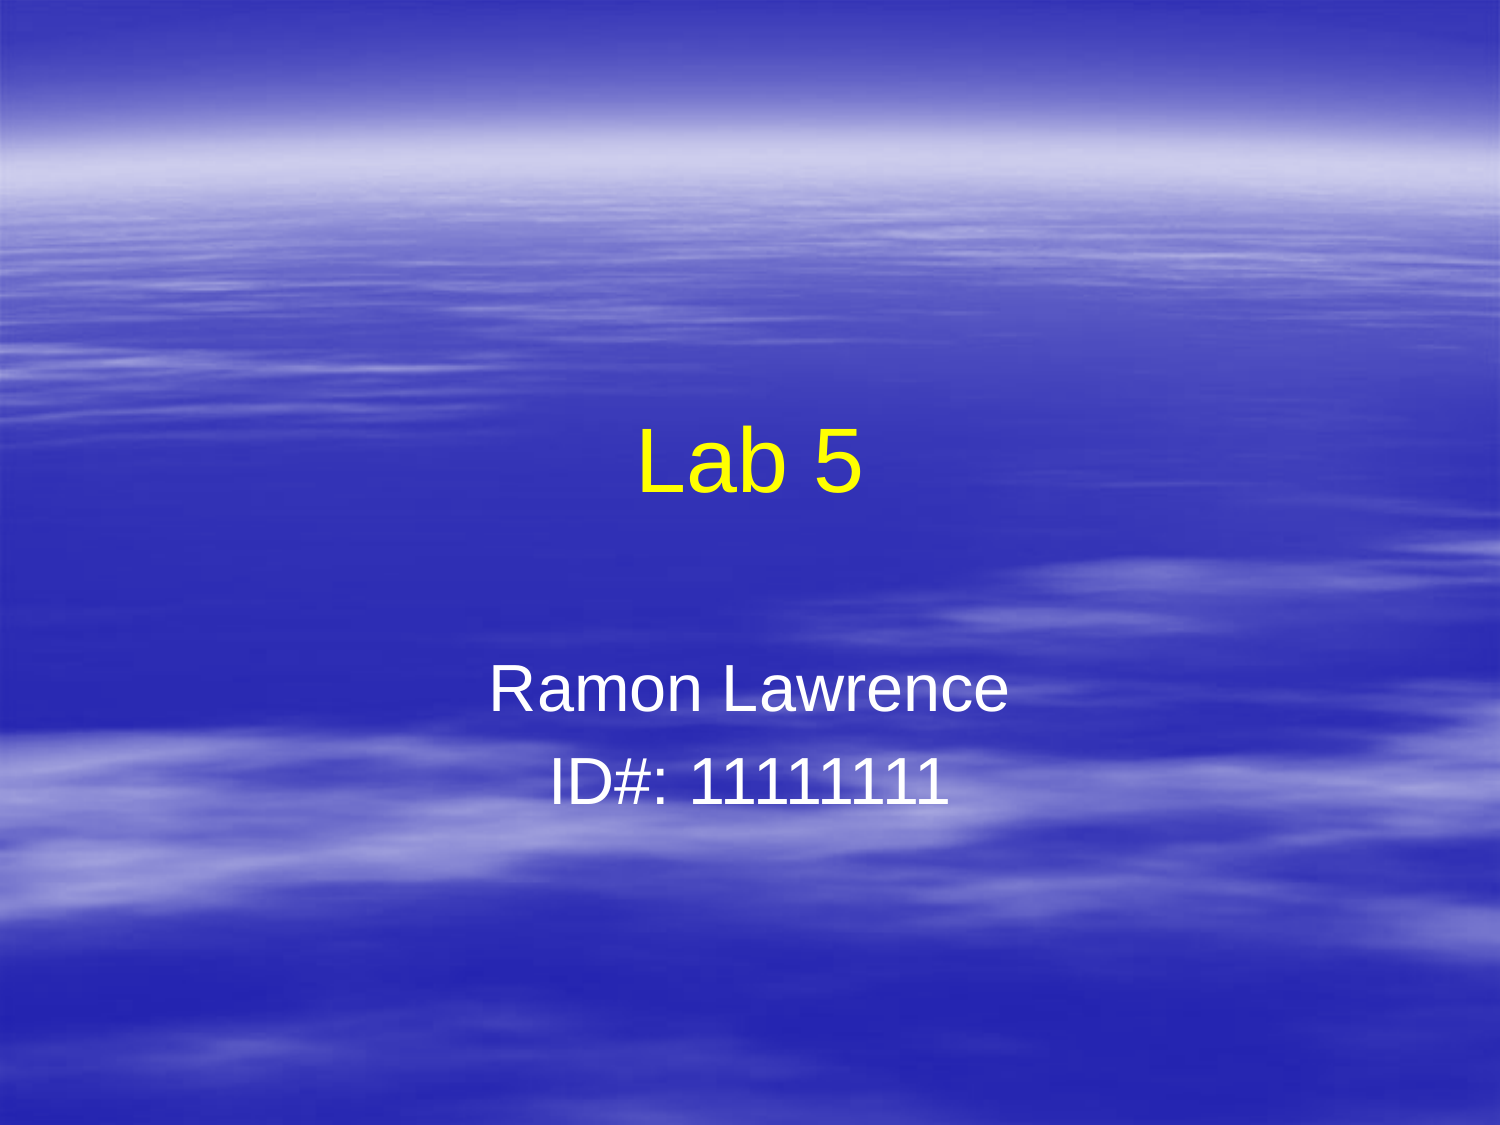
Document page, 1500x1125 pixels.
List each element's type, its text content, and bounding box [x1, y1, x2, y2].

title Lab 5 [112, 324, 1388, 588]
subtitle Ramon Lawrence ID#: 11111111 [225, 637, 1275, 925]
